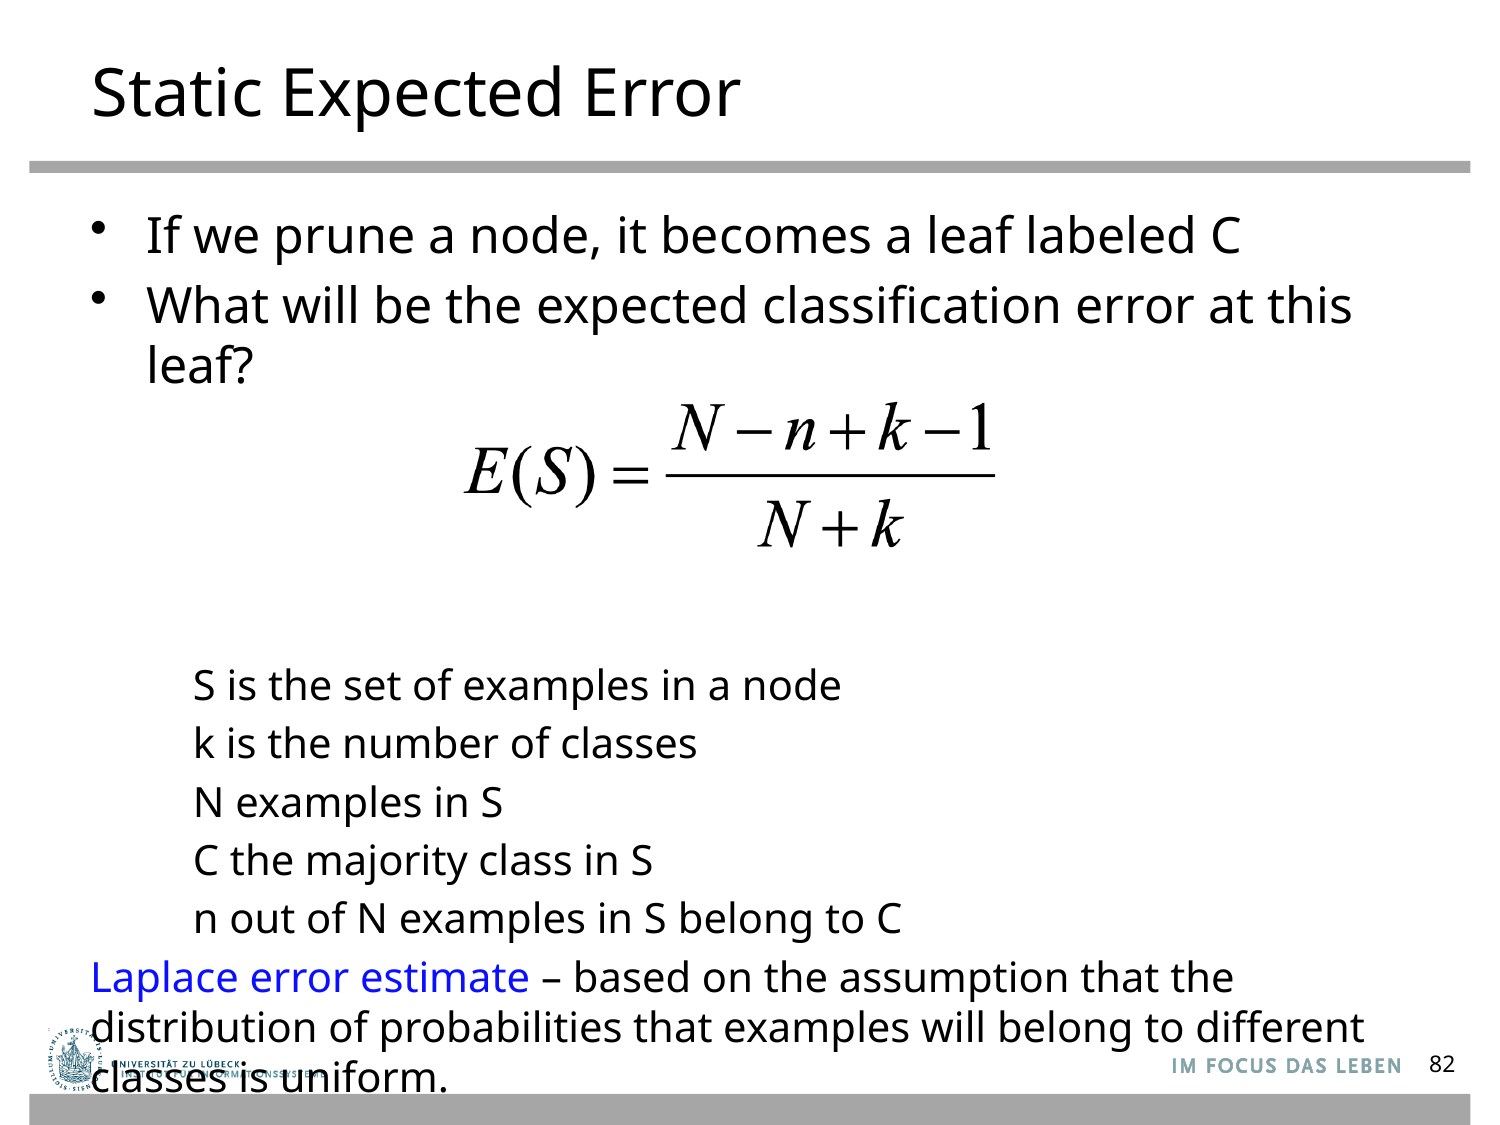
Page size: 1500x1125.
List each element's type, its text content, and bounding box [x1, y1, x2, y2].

picture [420, 373, 1079, 579]
picture [1173, 1058, 1305, 1073]
list If we prune a node, it becomes a leaf labeled C What will be the expected classification error at this leaf? S is the set of examples in a node k is the number of classes N examples in S C the majority class in S n out of N examples in S belong to C Laplace error estimate – based on the assumption that the distribution of probabilities that examples will belong to different classes is uniform. [75, 196, 1425, 1012]
title Static Expected Error [76, 42, 1427, 126]
slide_number 82 [1305, 1050, 1471, 1083]
